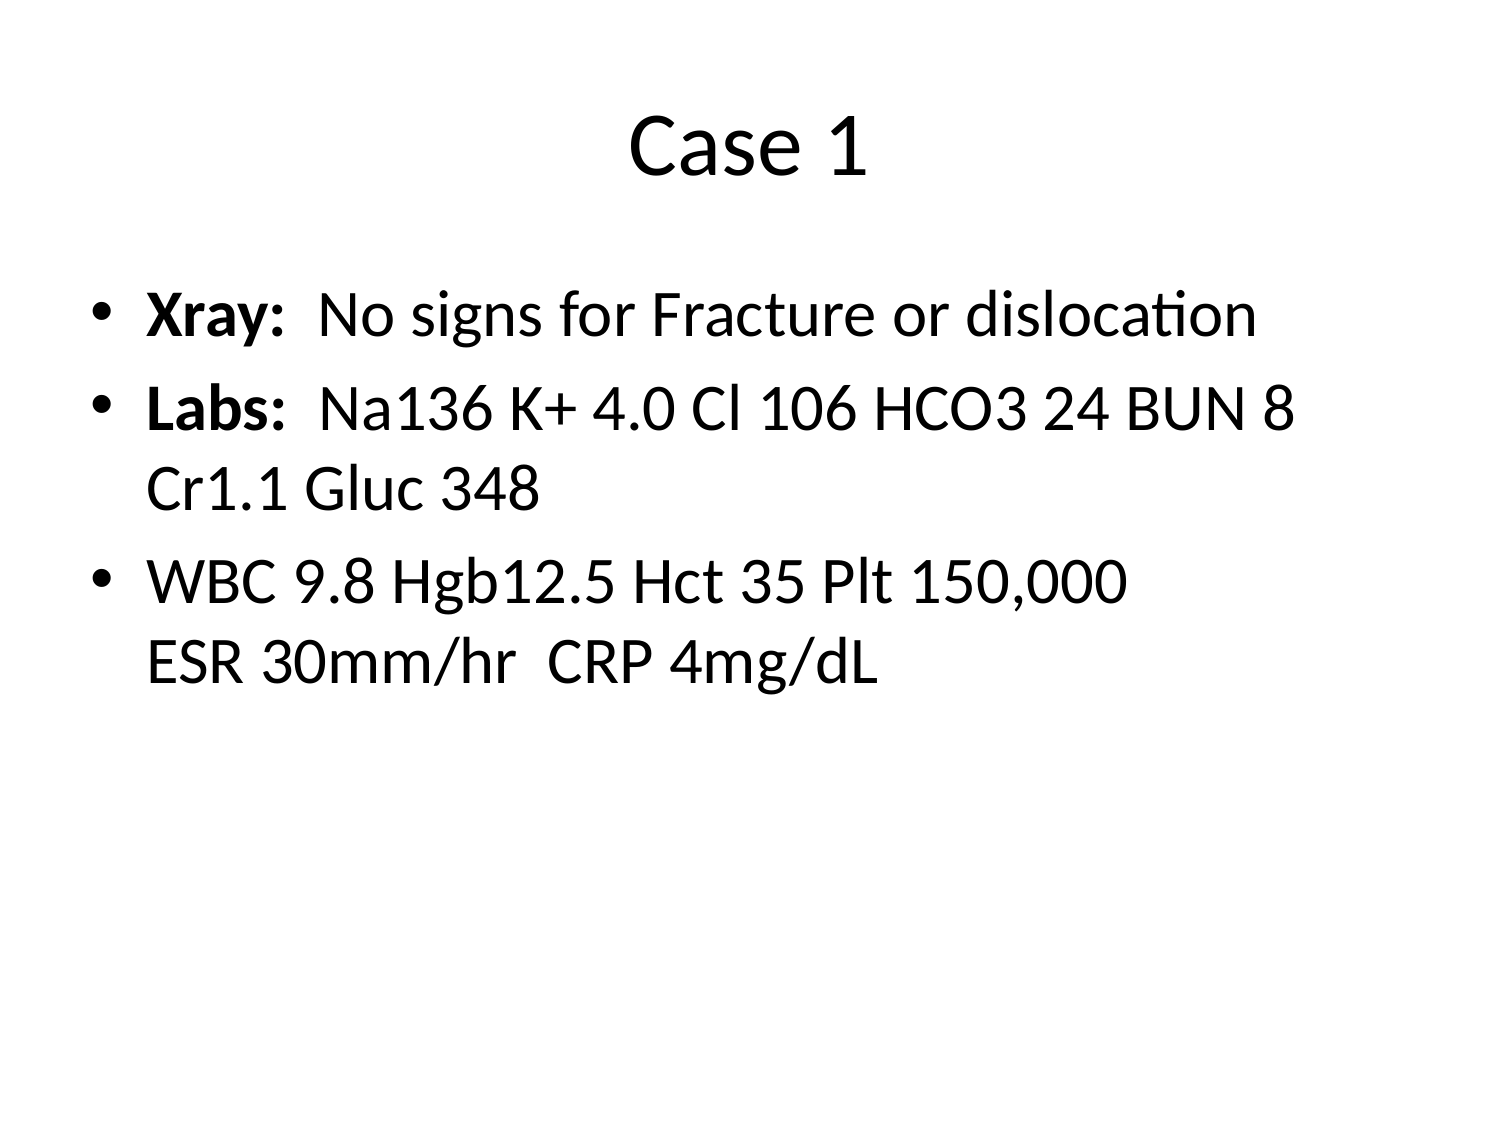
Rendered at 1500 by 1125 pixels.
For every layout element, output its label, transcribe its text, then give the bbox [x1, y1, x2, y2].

list Xray: No signs for Fracture or dislocation Labs: Na136 K+ 4.0 Cl 106 HCO3 24 BUN 8 Cr1.1 Gluc 348 WBC 9.8 Hgb12.5 Hct 35 Plt 150,000 ESR 30mm/hr CRP 4mg/dL [75, 262, 1425, 1005]
title Case 1 [75, 45, 1425, 233]
